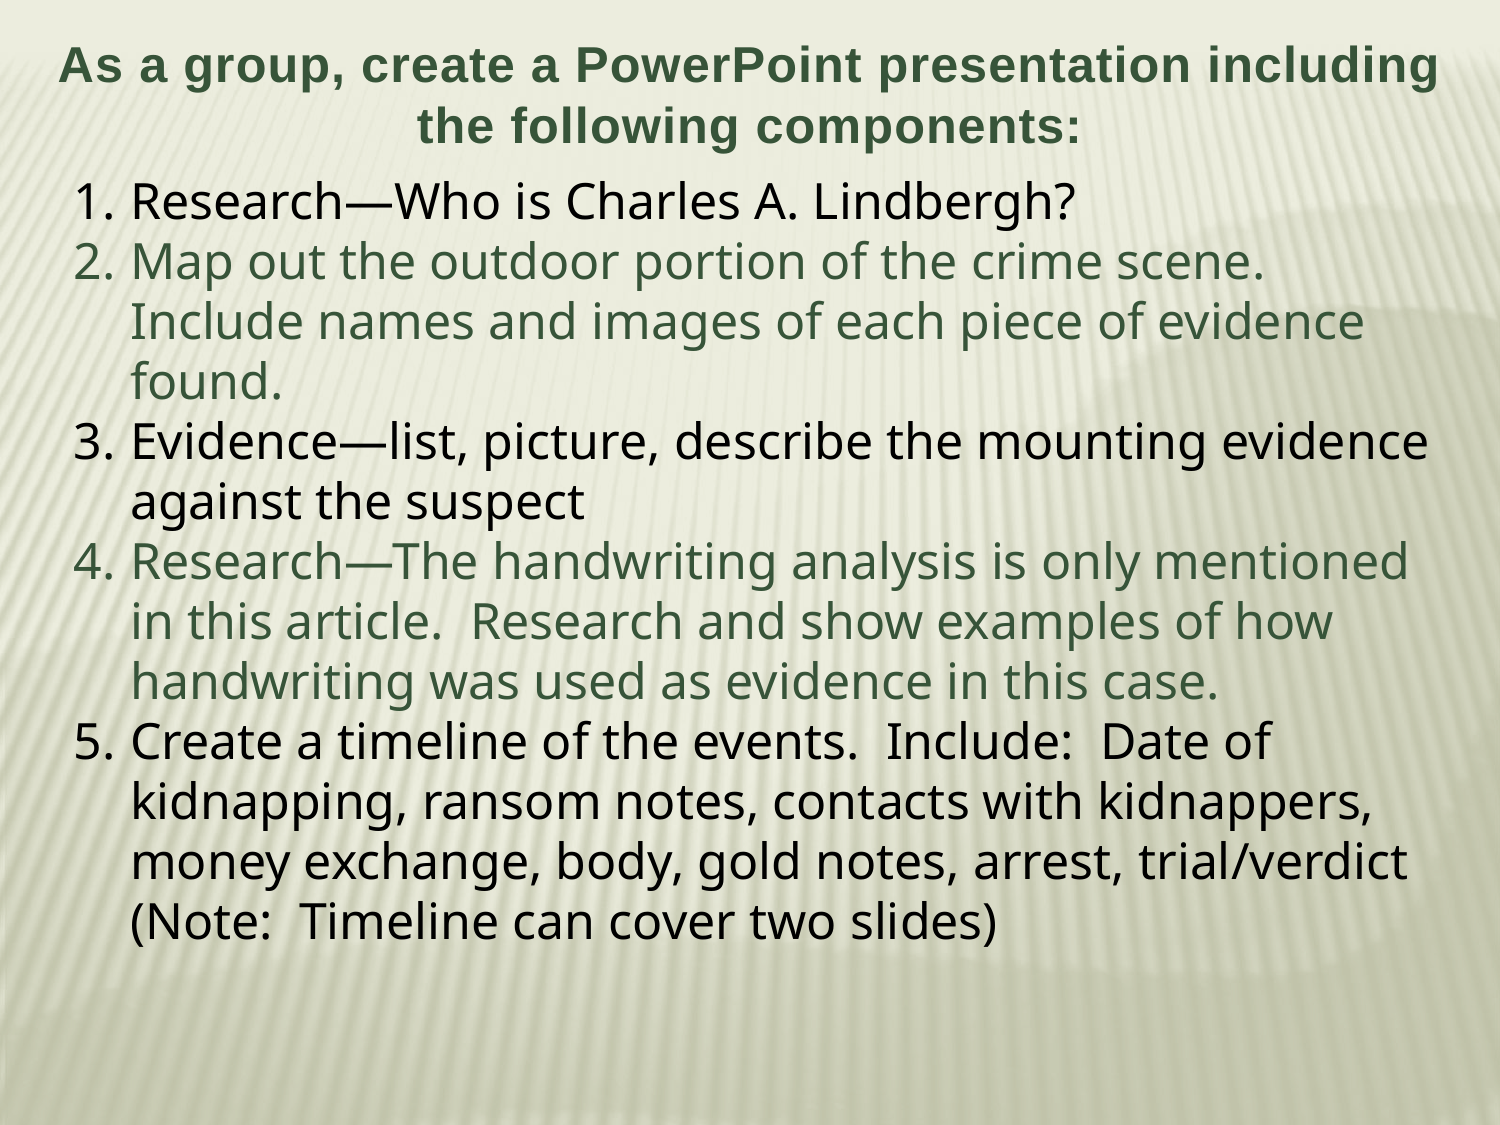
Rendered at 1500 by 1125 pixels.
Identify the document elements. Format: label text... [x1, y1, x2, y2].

text_box Research—Who is Charles A. Lindbergh? Map out the outdoor portion of the crime scene. Include names and images of each piece of evidence found. Evidence—list, picture, describe the mounting evidence against the suspect Research—The handwriting analysis is only mentioned in this article. Research and show examples of how handwriting was used as evidence in this case. Create a timeline of the events. Include: Date of kidnapping, ransom notes, contacts with kidnappers, money exchange, body, gold notes, arrest, trial/verdict (Note: Timeline can cover two slides) [59, 162, 1460, 978]
text_box As a group, create a PowerPoint presentation including the following components: [0, 24, 1500, 163]
